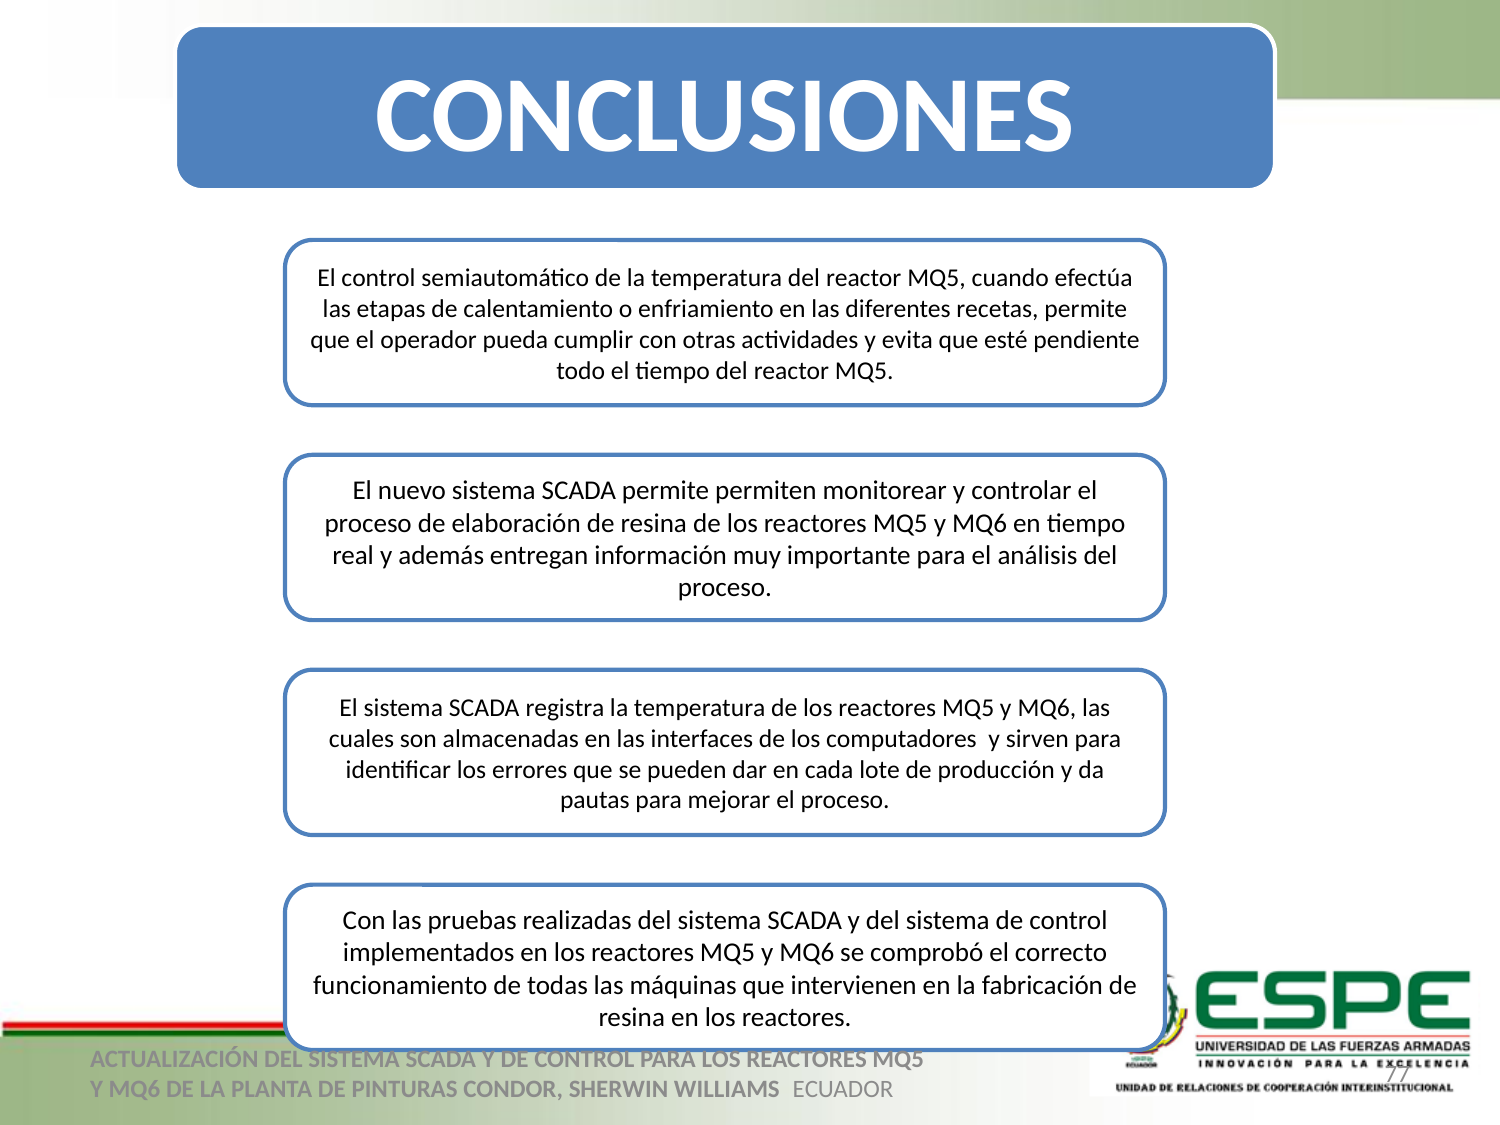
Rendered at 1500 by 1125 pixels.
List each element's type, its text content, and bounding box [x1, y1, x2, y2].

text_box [37, 24, 1413, 1051]
picture [0, 0, 1500, 1125]
slide_number ACTUALIZACIÓN DEL SISTEMA SCADA Y DE CONTROL PARA LOS REACTORES MQ5 Y MQ6 DE LA PLANTA DE PINTURAS CONDOR, SHERWIN WILLIAMS ECUADOR [75, 1060, 950, 1103]
slide_number 77 [1074, 1042, 1425, 1103]
